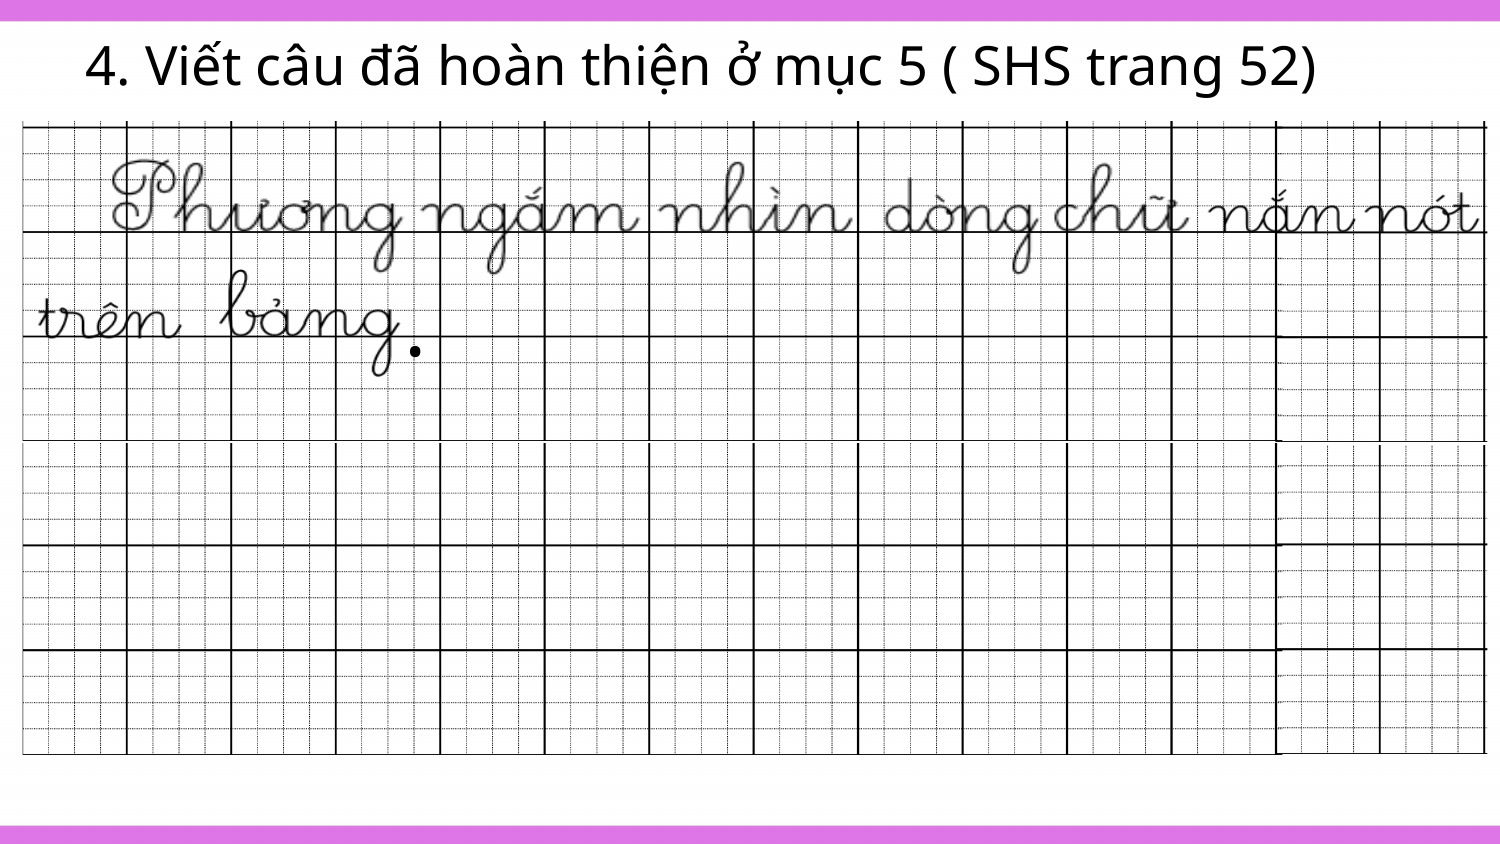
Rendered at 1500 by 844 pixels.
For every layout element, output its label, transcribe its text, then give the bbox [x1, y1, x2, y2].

picture [0, 0, 1500, 844]
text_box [22, 121, 1488, 266]
text_box 4. Viết câu đã hoàn thiện ở mục 5 ( SHS trang 52) [2, 10, 1402, 104]
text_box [22, 311, 1488, 755]
